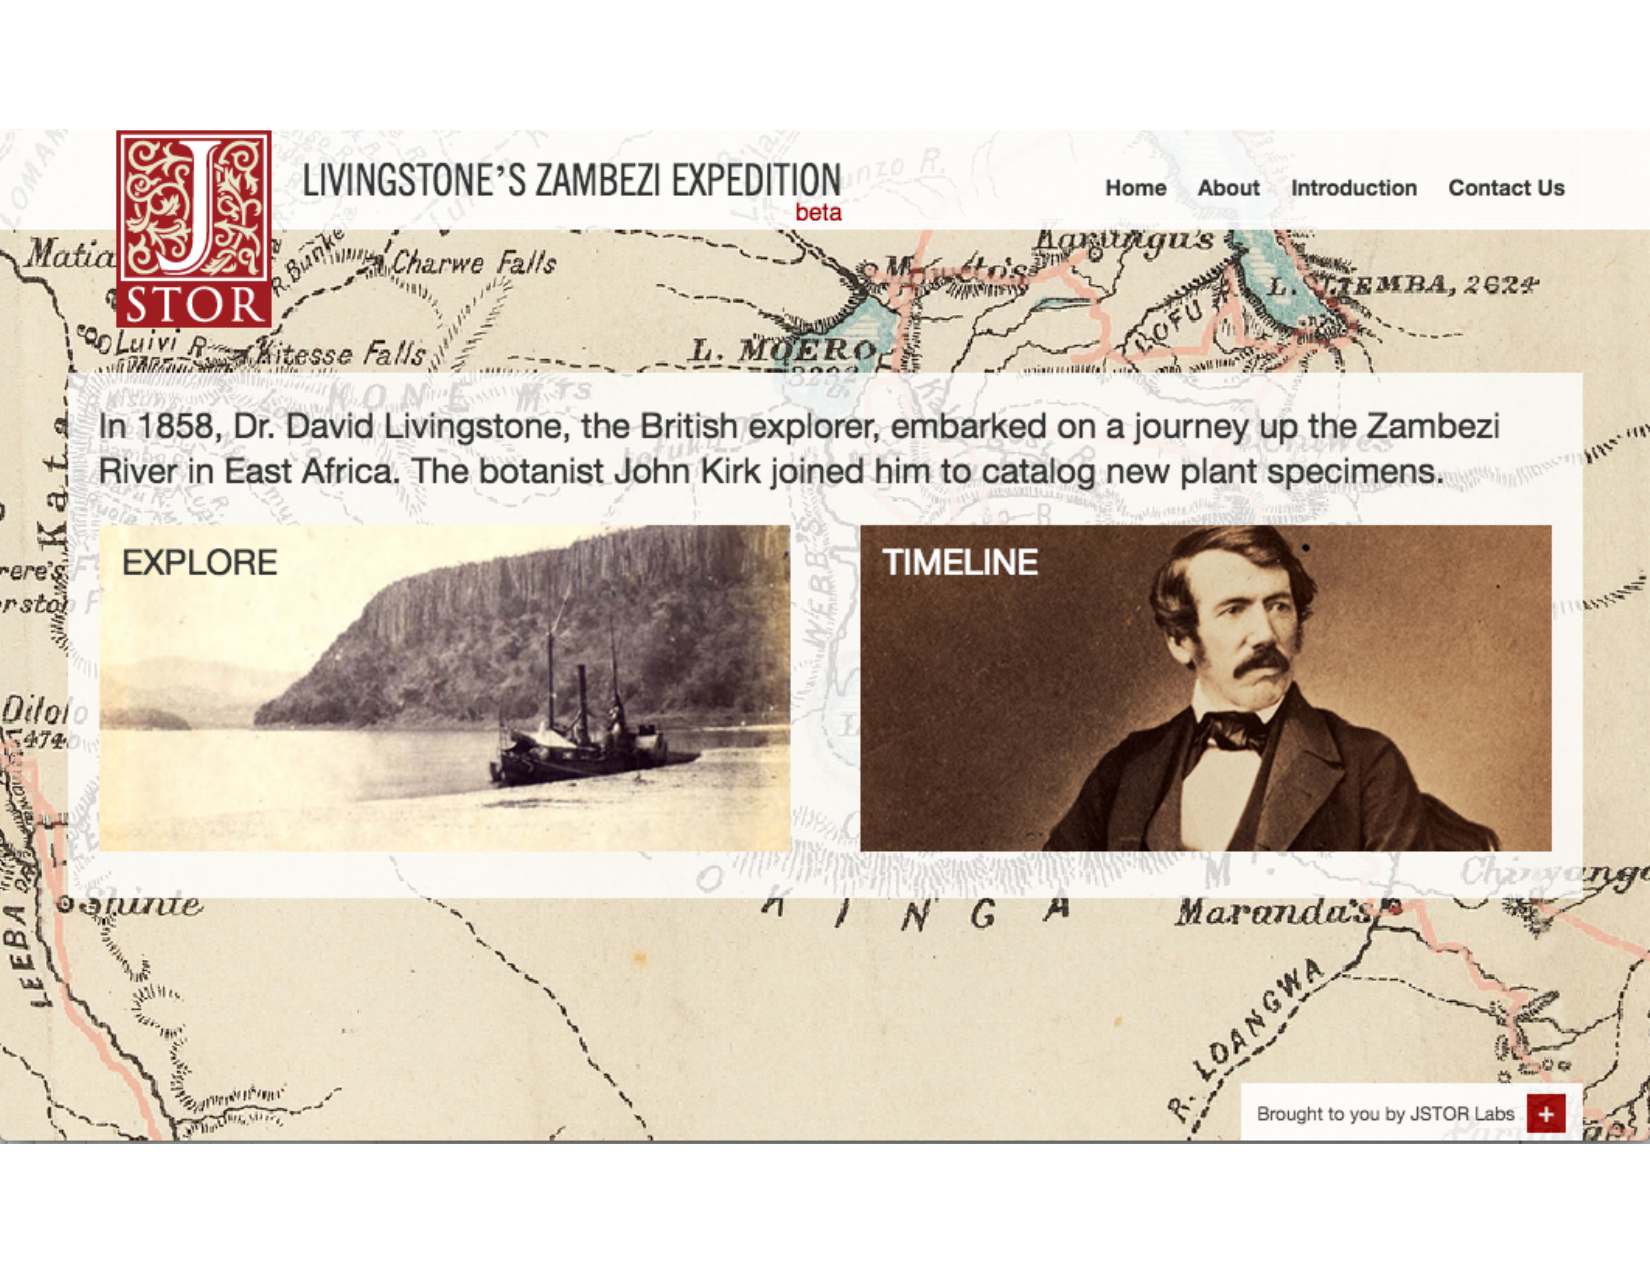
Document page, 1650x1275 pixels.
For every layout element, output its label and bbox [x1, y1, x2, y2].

picture [0, 128, 1650, 1144]
